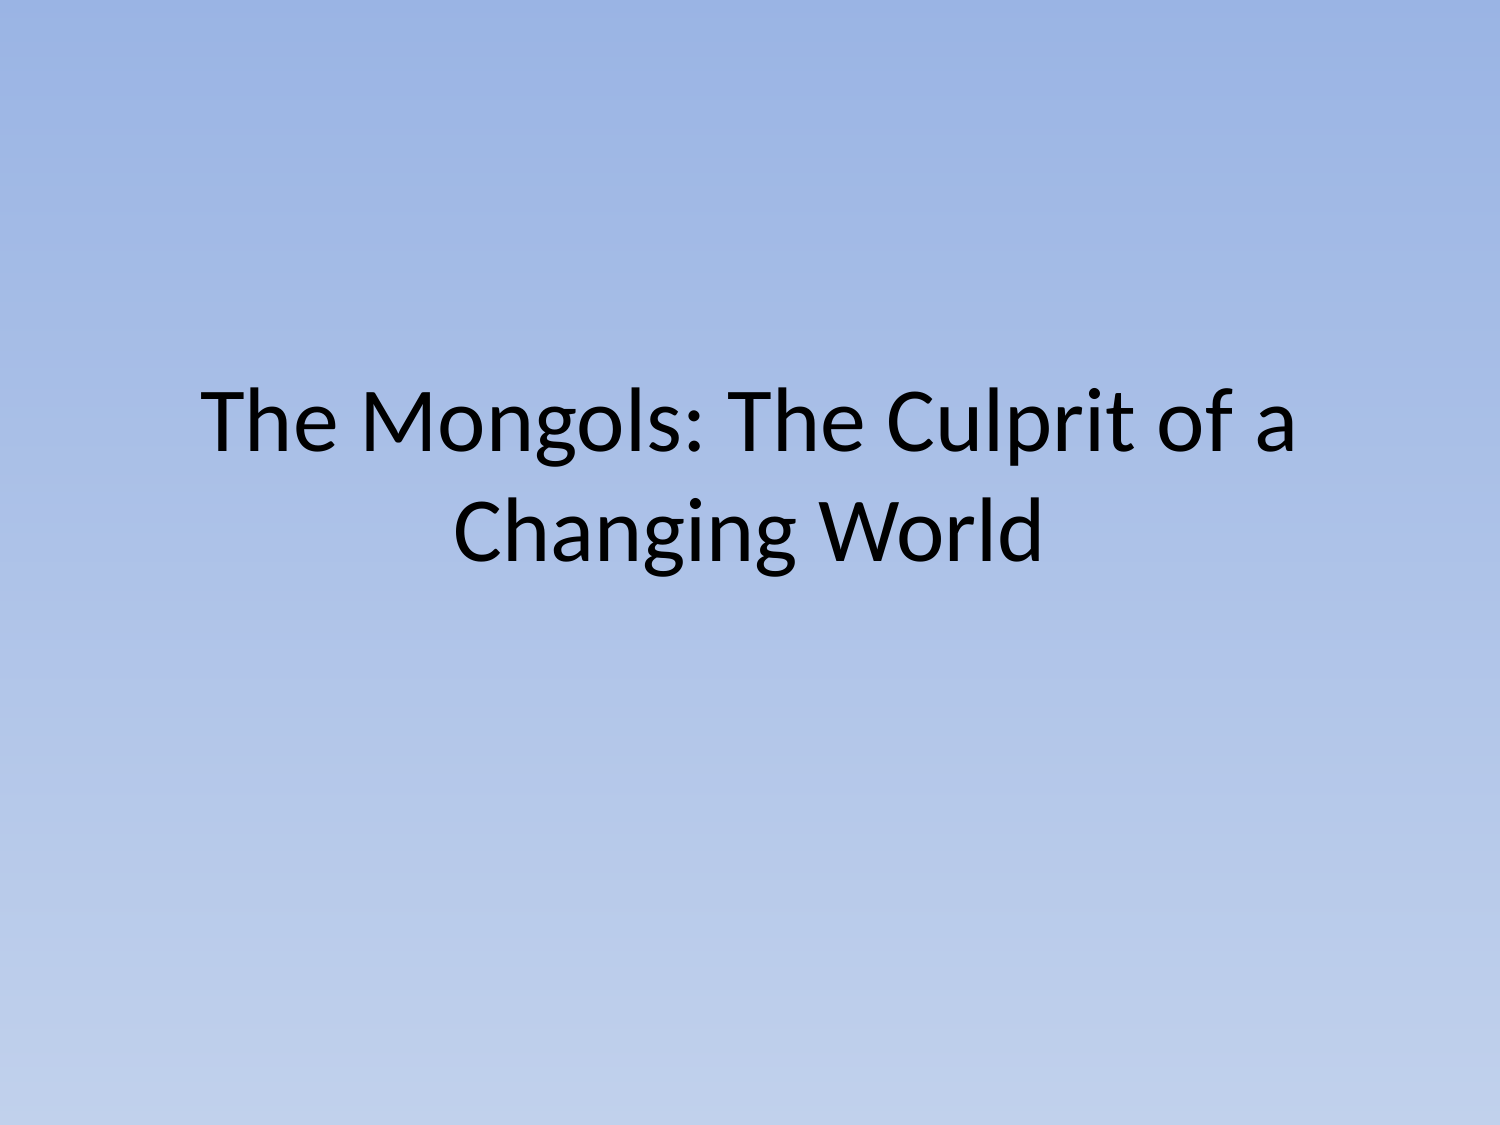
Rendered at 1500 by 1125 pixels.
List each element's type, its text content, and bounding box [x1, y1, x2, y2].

title The Mongols: The Culprit of a Changing World [112, 349, 1388, 591]
